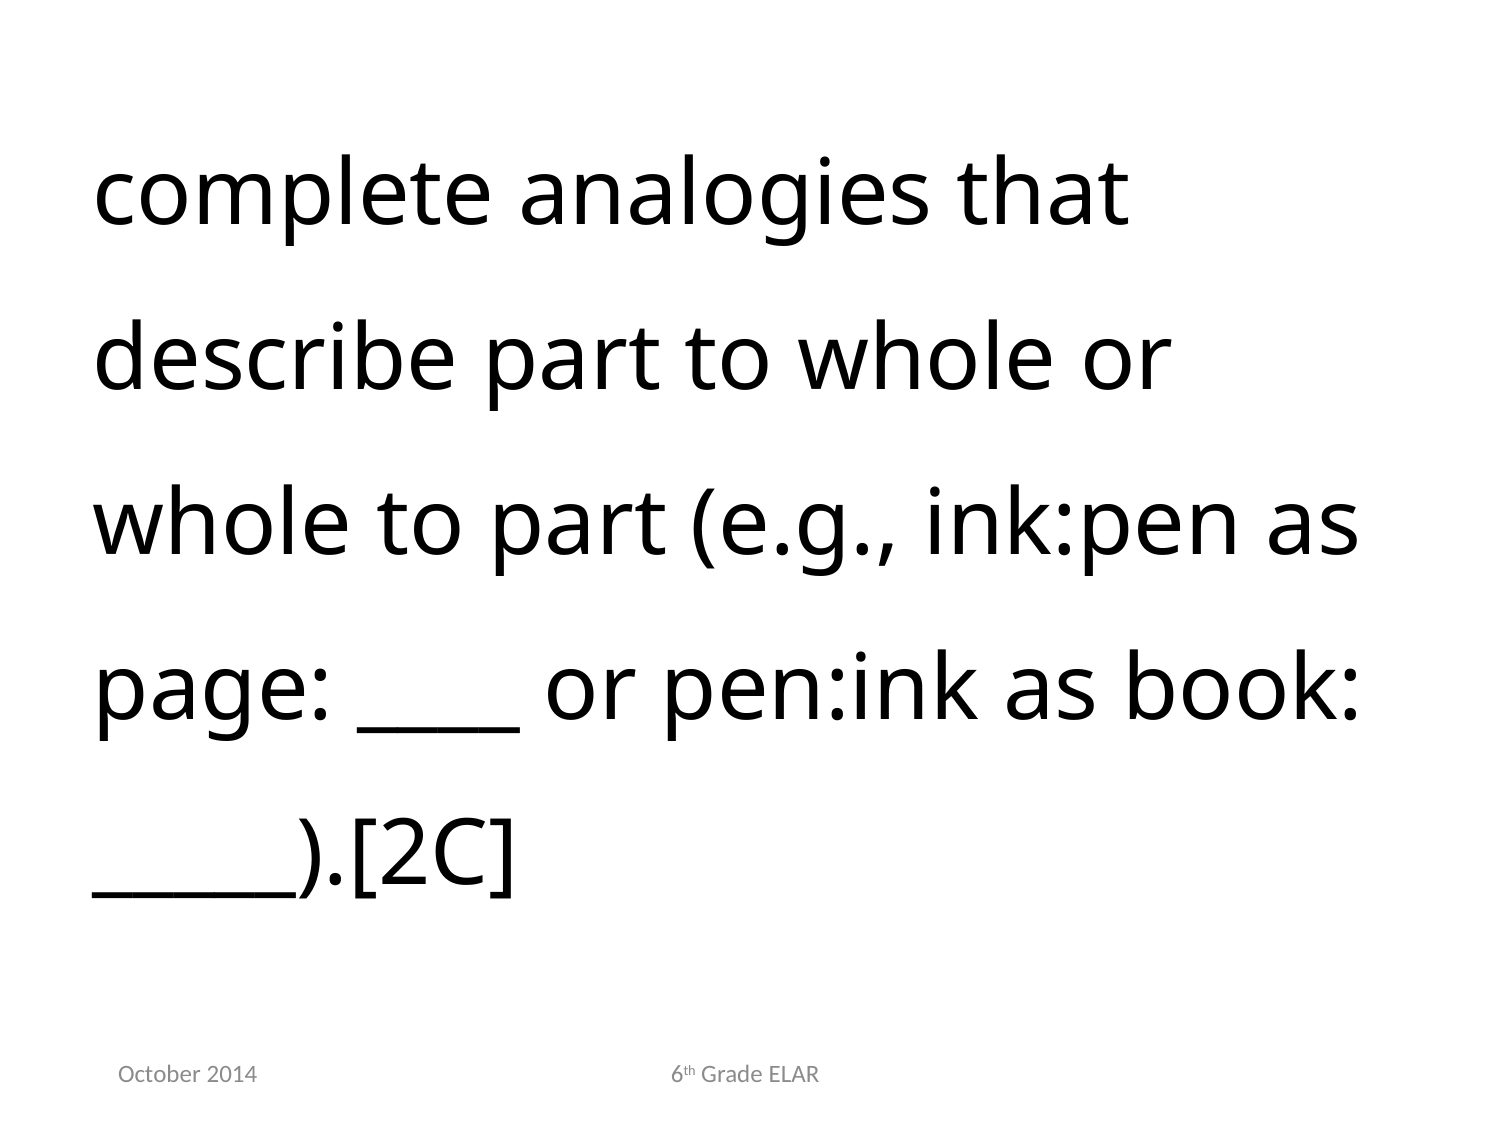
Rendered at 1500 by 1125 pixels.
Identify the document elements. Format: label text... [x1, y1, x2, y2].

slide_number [103, 1042, 441, 1103]
subtitle complete analogies that describe part to whole or whole to part (e.g., ink:pen as page: ____ or pen:ink as book: _____).[2C] [78, 70, 1429, 1014]
footer 6th Grade ELAR [492, 1042, 999, 1103]
